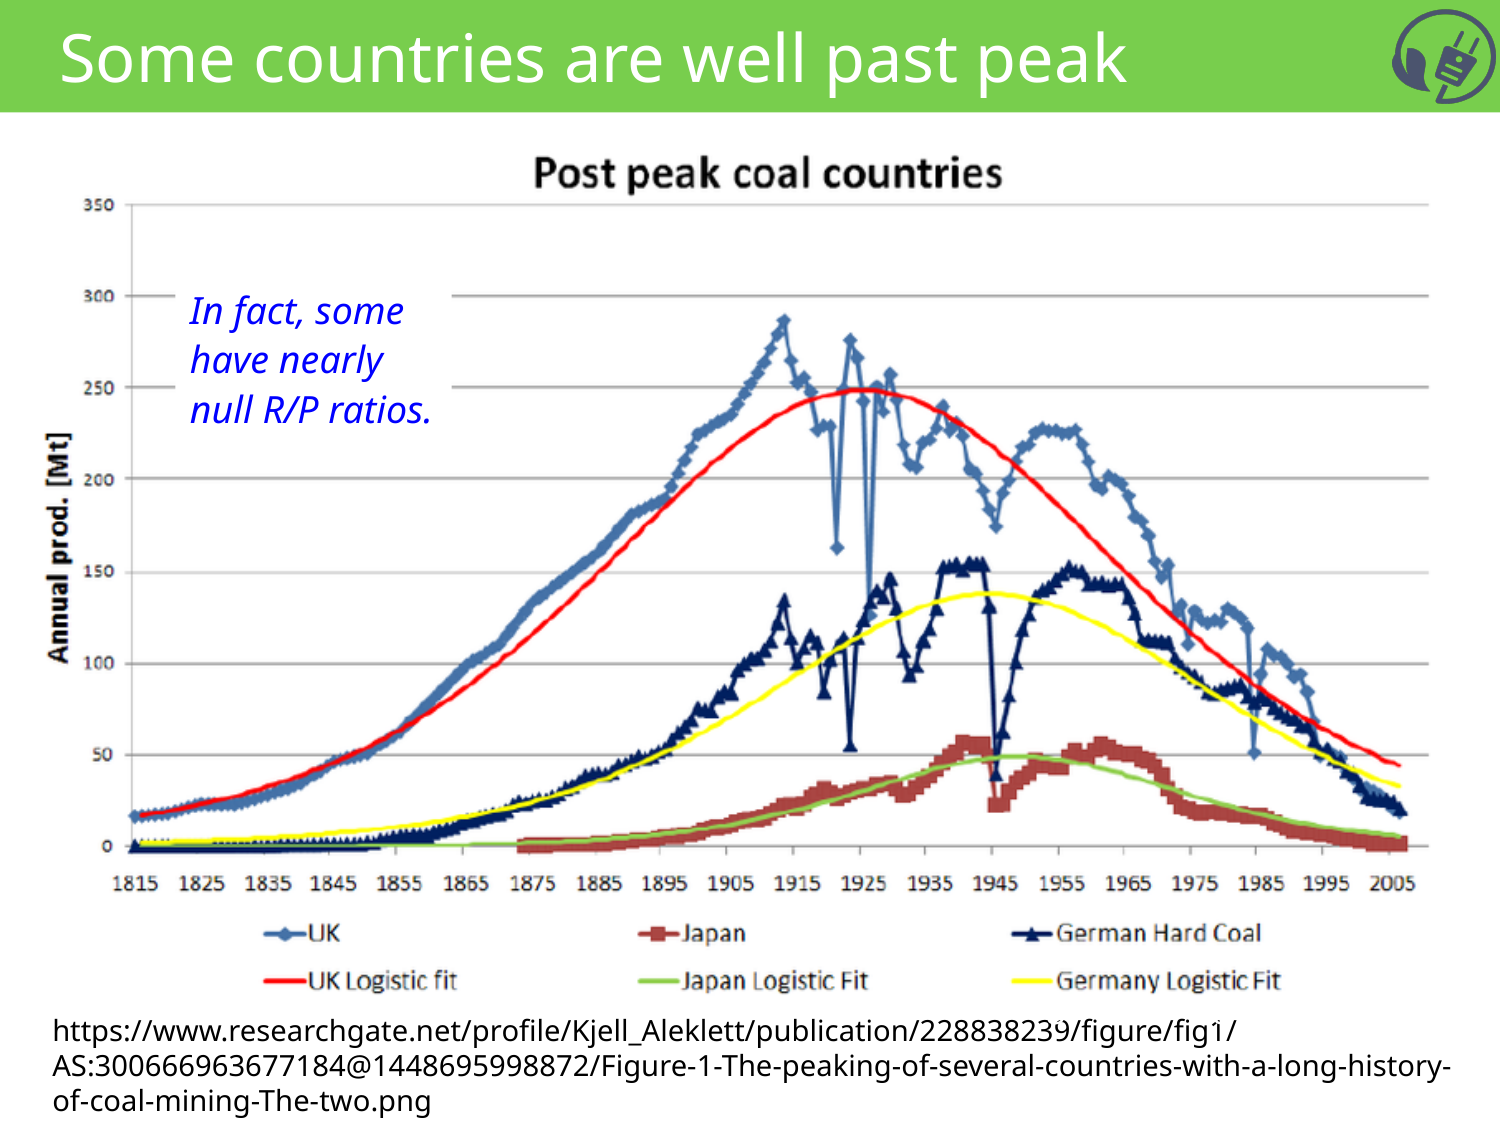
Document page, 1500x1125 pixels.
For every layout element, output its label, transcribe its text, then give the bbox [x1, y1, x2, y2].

text_box Some countries are well past peak [44, 8, 1145, 103]
text_box https://www.researchgate.net/profile/Kjell_Aleklett/publication/228838239/figure/fig1/AS:300666963677184@1448695998872/Figure-1-The-peaking-of-several-countries-with-a-long-history-of-coal-mining-The-two.png [37, 1004, 1477, 1125]
text_box [0, 0, 1500, 113]
text_box A Watt double-acting steam engine (1859) [730, 1005, 1403, 1034]
picture [37, 141, 1444, 1005]
picture [1392, 8, 1496, 105]
